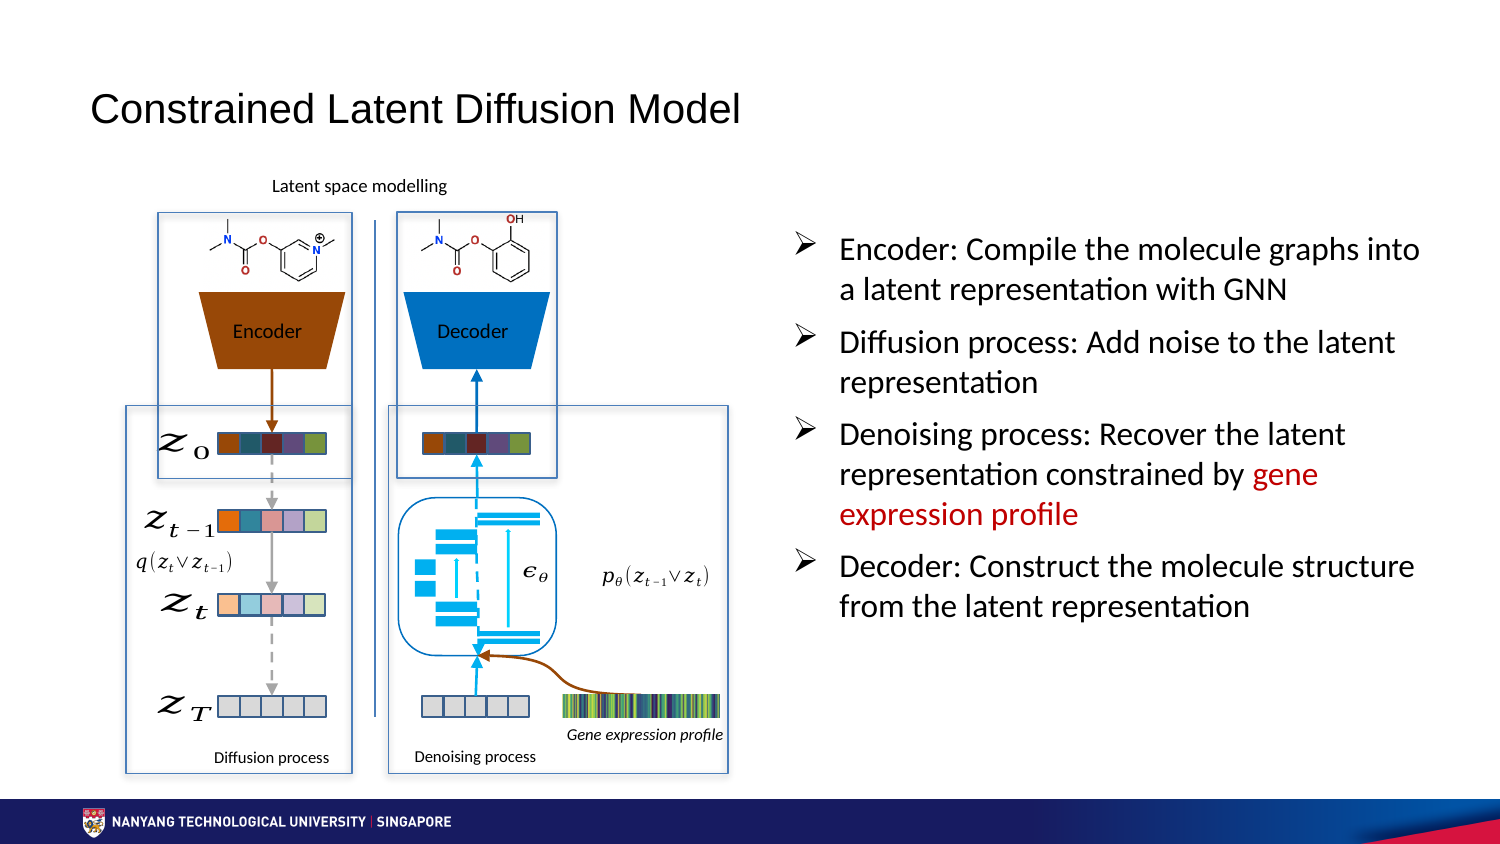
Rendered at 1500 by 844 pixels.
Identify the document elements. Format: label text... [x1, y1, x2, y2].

picture [0, 799, 1500, 844]
text_box [125, 405, 129, 774]
title Constrained Latent Diffusion Model [75, 69, 1425, 145]
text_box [134, 165, 751, 775]
text_box Encoder: Compile the molecule graphs into a latent representation with GNN Diffusion process: Add noise to the latent representation Denoising process: Recover the latent representation constrained by gene expression profile Decoder: Construct the molecule structure from the latent representation [777, 220, 1452, 632]
